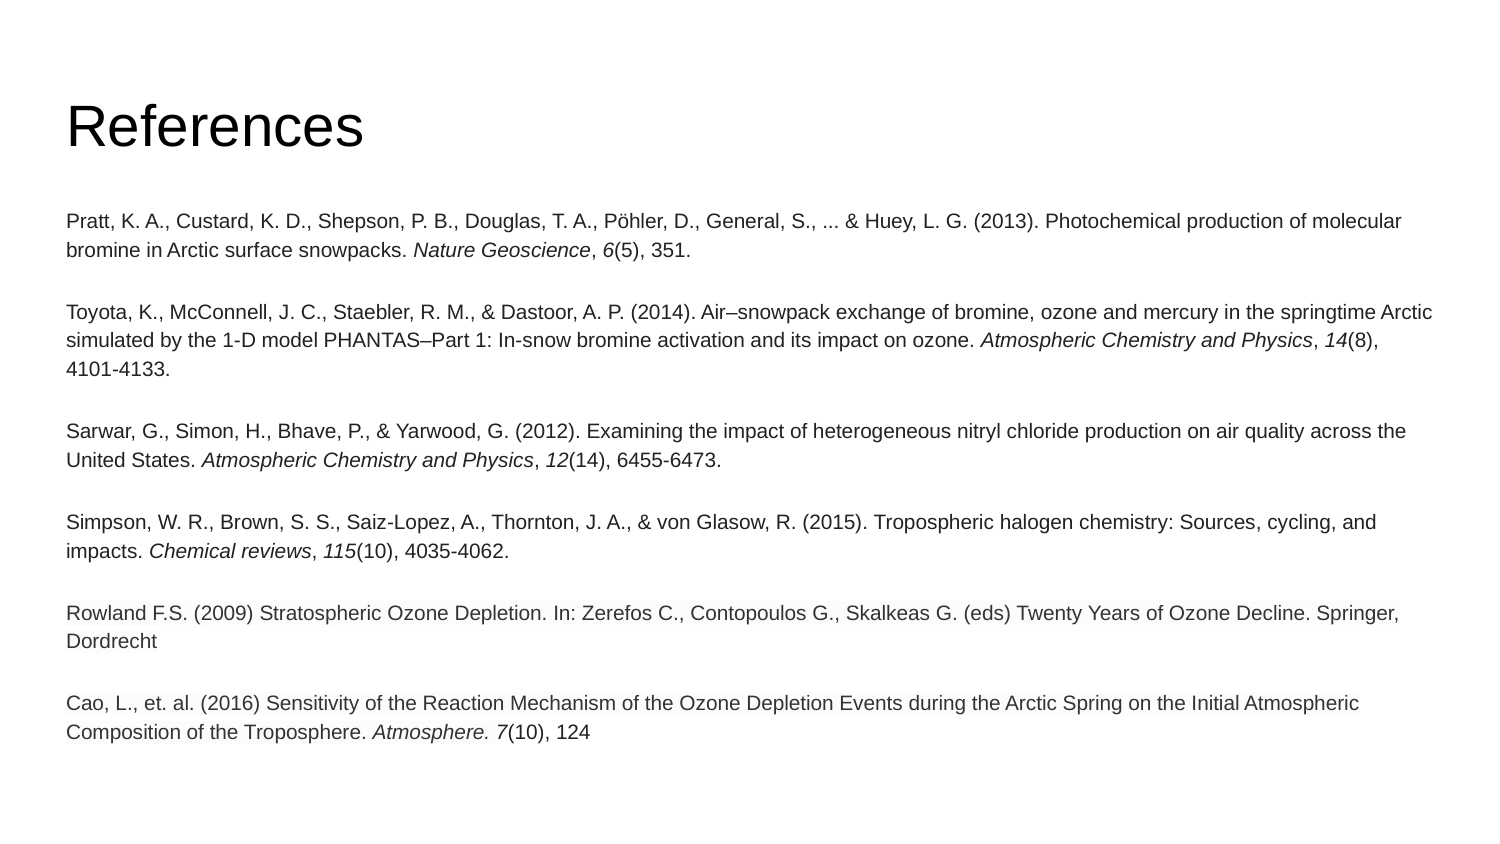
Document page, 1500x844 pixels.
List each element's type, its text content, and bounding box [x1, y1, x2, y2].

list Pratt, K. A., Custard, K. D., Shepson, P. B., Douglas, T. A., Pöhler, D., General, S., ... & Huey, L. G. (2013). Photochemical production of molecular bromine in Arctic surface snowpacks. Nature Geoscience, 6(5), 351. Toyota, K., McConnell, J. C., Staebler, R. M., & Dastoor, A. P. (2014). Air–snowpack exchange of bromine, ozone and mercury in the springtime Arctic simulated by the 1-D model PHANTAS–Part 1: In-snow bromine activation and its impact on ozone. Atmospheric Chemistry and Physics, 14(8), 4101-4133. Sarwar, G., Simon, H., Bhave, P., & Yarwood, G. (2012). Examining the impact of heterogeneous nitryl chloride production on air quality across the United States. Atmospheric Chemistry and Physics, 12(14), 6455-6473. Simpson, W. R., Brown, S. S., Saiz-Lopez, A., Thornton, J. A., & von Glasow, R. (2015). Tropospheric halogen chemistry: Sources, cycling, and impacts. Chemical reviews, 115(10), 4035-4062. Rowland F.S. (2009) Stratospheric Ozone Depletion. In: Zerefos C., Contopoulos G., Skalkeas G. (eds) Twenty Years of Ozone Decline. Springer, Dordrecht Cao, L., et. al. (2016) Sensitivity of the Reaction Mechanism of the Ozone Depletion Events during the Arctic Spring on the Initial Atmospheric Composition of the Troposphere. Atmosphere. 7(10), 124 [51, 189, 1449, 750]
title References [51, 72, 1449, 167]
